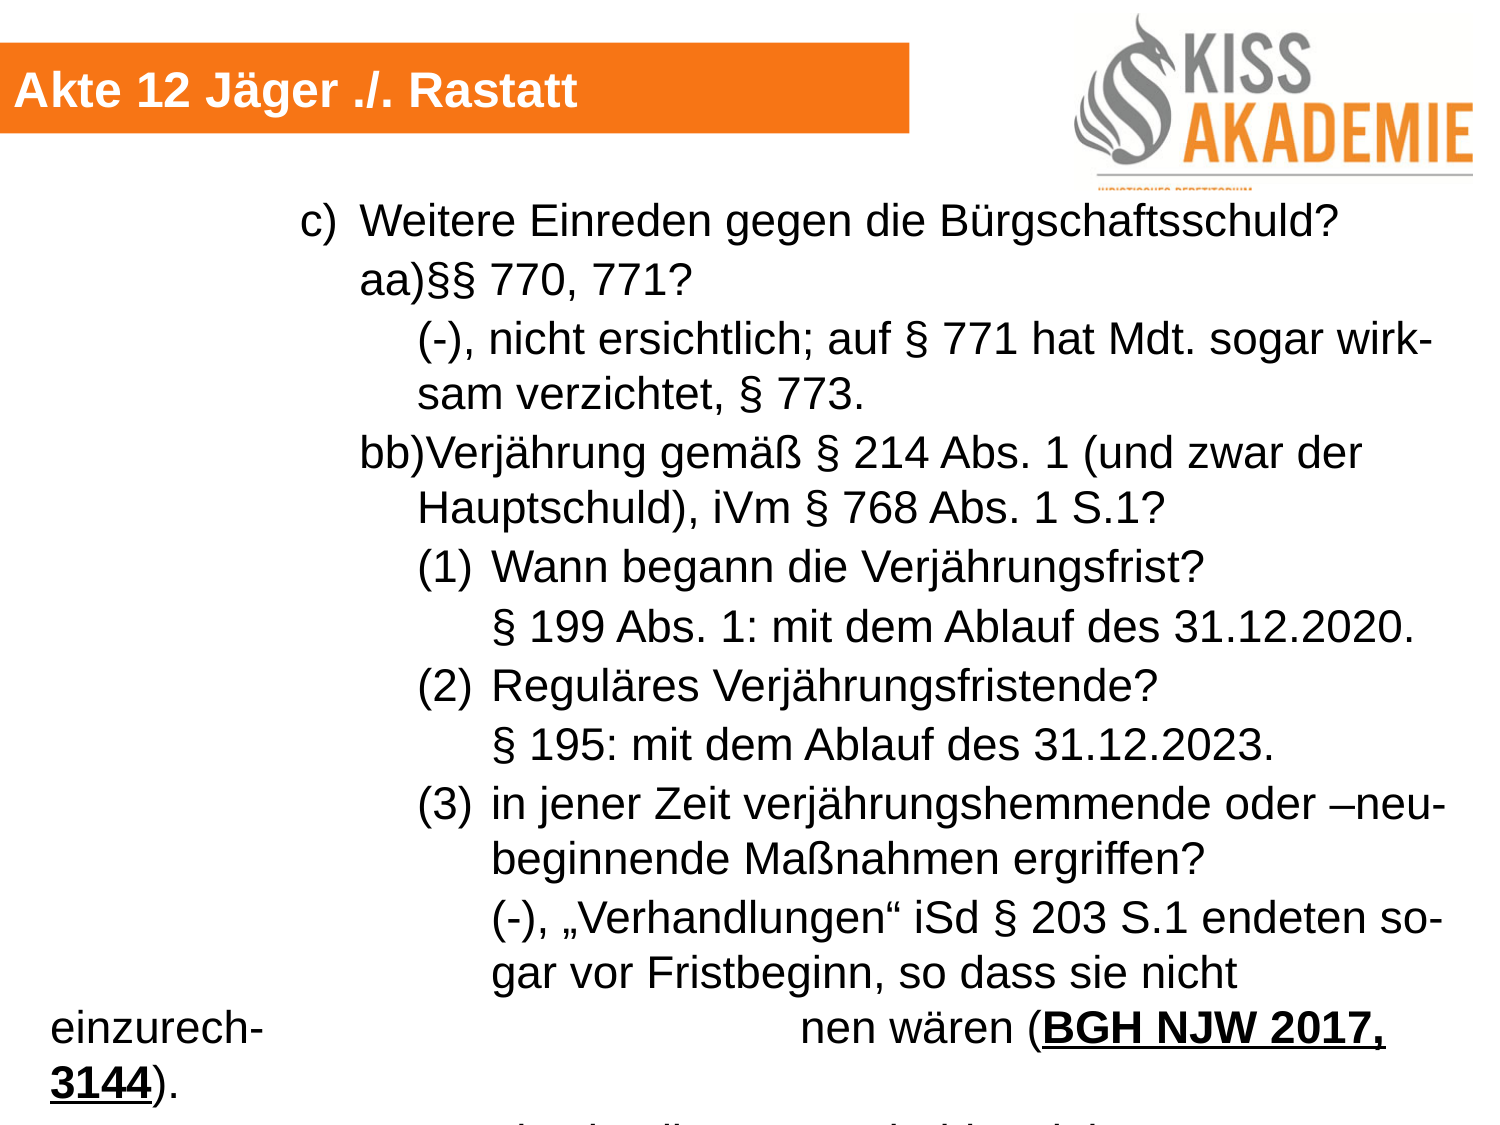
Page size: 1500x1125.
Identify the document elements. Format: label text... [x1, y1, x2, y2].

picture [1074, 13, 1473, 203]
text_box Akte 12 Jäger ./. Rastatt [0, 42, 910, 134]
text_box c) Weitere Einreden gegen die Bürgschaftsschuld? aa)§§ 770, 771? (-), nicht ersichtlich; auf § 771 hat Mdt. sogar wirk- sam verzichtet, § 773. bb)Verjährung gemäß § 214 Abs. 1 (und zwar der Hauptschuld), iVm § 768 Abs. 1 S.1? (1) Wann begann die Verjährungsfrist? § 199 Abs. 1: mit dem Ablauf des 31.12.2020. (2) Reguläres Verjährungsfristende? § 195: mit dem Ablauf des 31.12.2023. (3) in jener Zeit verjährungshemmende oder –neu- beginnende Maßnahmen ergriffen? (-), „Verhandlungen“ iSd § 203 S.1 endeten so- gar vor Fristbeginn, so dass sie nicht einzurech- nen wären (BGH NJW 2017, 3144). => also ist die Hauptschuld verjährt. [35, 190, 1459, 1125]
